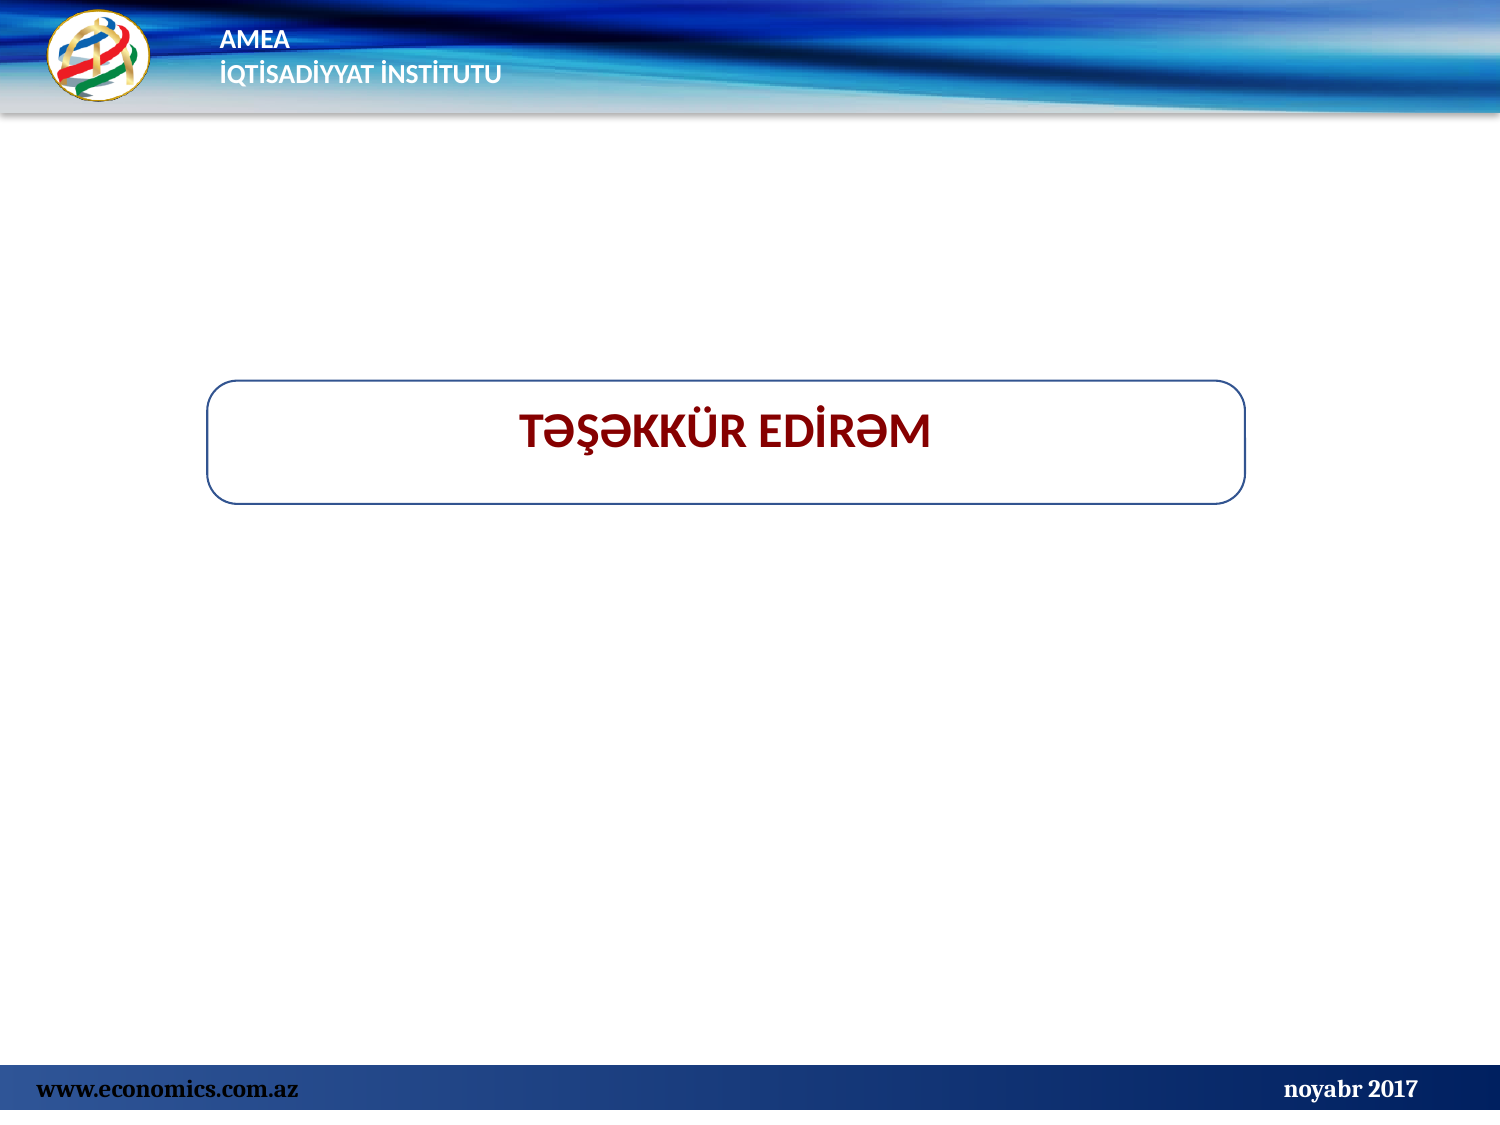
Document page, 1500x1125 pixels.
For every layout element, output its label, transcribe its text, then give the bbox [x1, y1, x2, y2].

text_box TƏŞƏKKÜR EDİRƏM [206, 379, 1247, 505]
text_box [0, 0, 1500, 113]
text_box www.economics.com.az noyabr 2017 [0, 1064, 1500, 1111]
